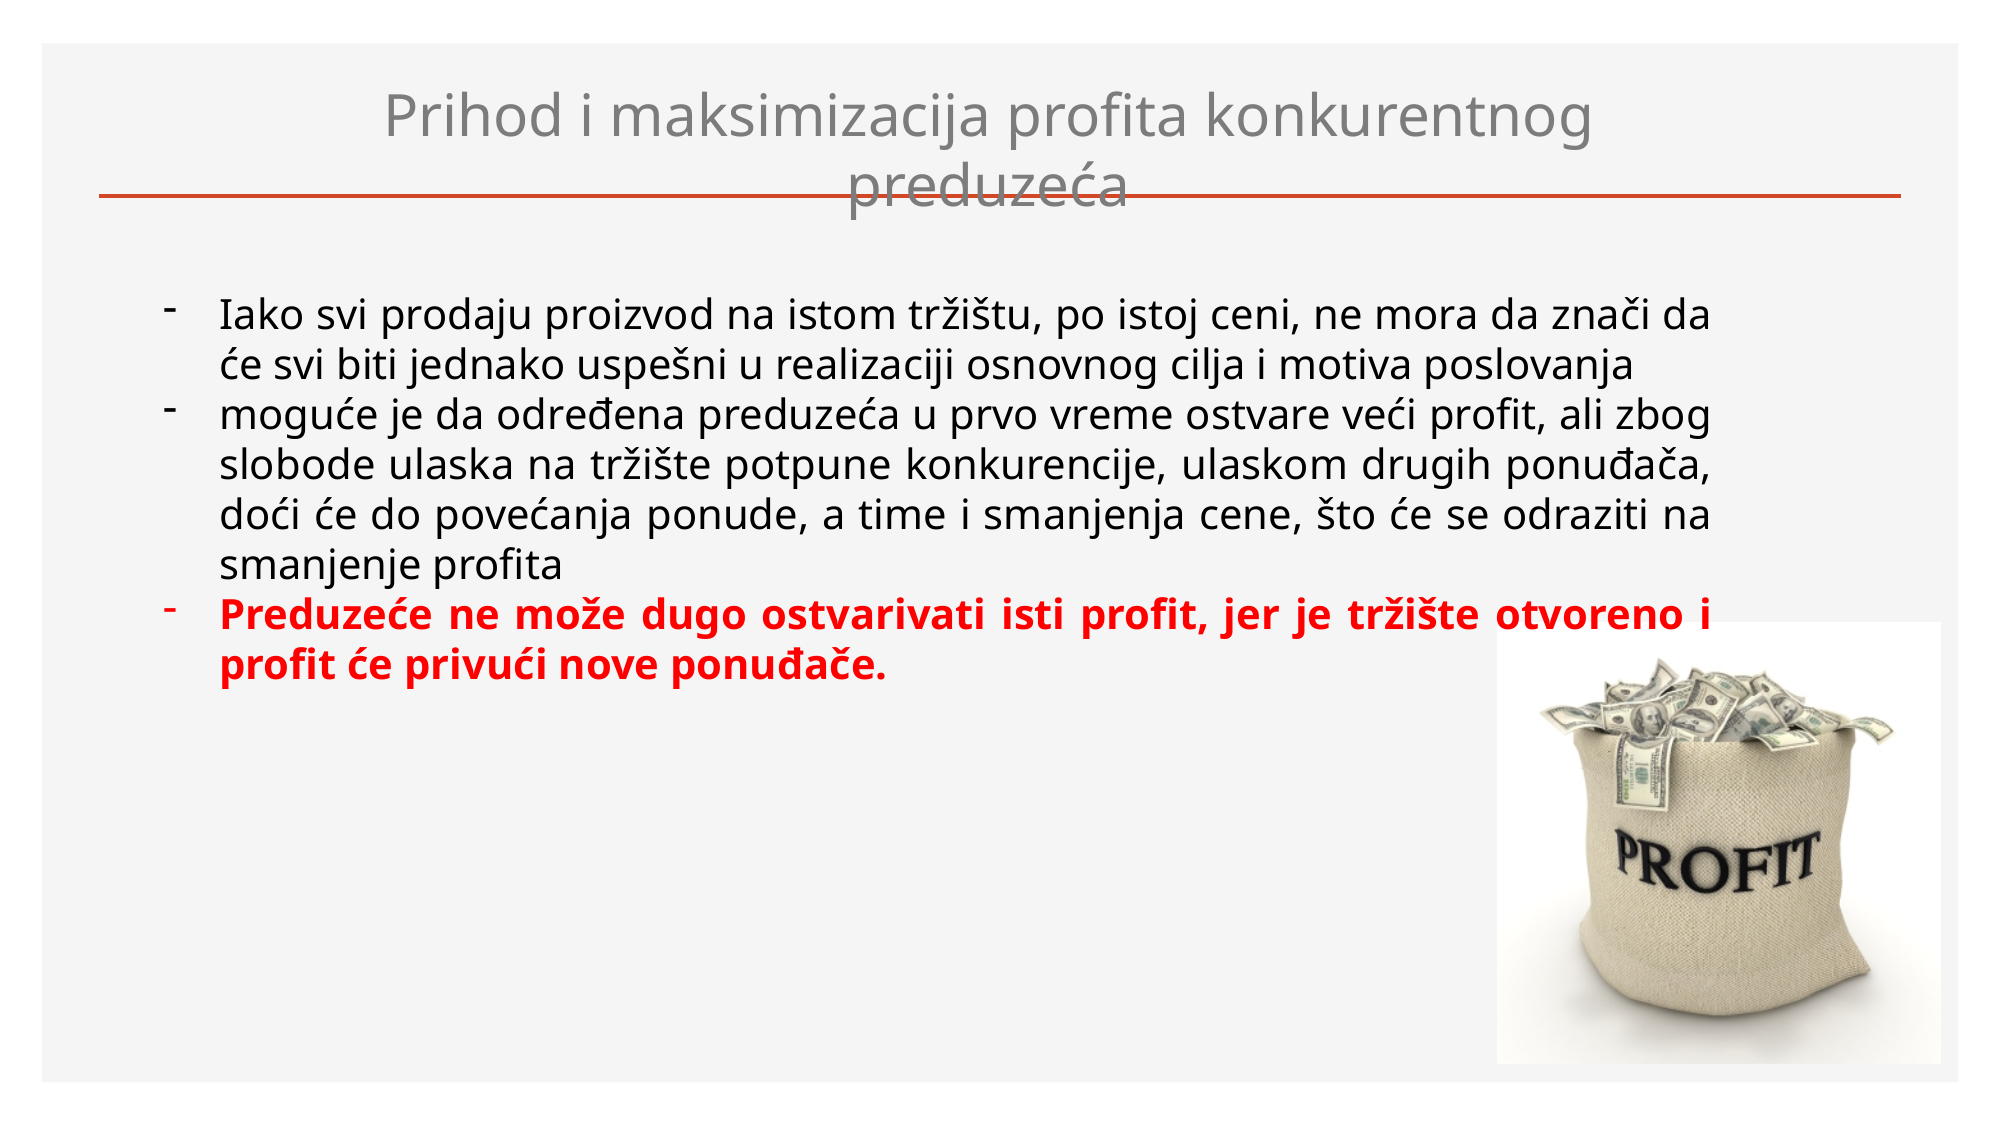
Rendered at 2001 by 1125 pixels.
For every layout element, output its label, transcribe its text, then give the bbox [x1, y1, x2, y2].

picture [1497, 622, 1941, 1065]
text_box Prihod i maksimizacija profita konkurentnog preduzeća [220, 70, 1757, 225]
text_box Iako svi prodaju proizvod na istom tržištu, po istoj ceni, ne mora da znači da će svi biti jednako uspešni u realizaciji osnovnog cilja i motiva poslovanja moguće je da određena preduzeća u prvo vreme ostvare veći profit, ali zbog slobode ulaska na tržište potpune konkurencije, ulaskom drugih ponuđača, doći će do povećanja ponude, a time i smanjenja cene, što će se odraziti na smanjenje profita Preduzeće ne može dugo ostvarivati isti profit, jer je tržište otvoreno i profit će privući nove ponuđače. [148, 280, 1728, 746]
